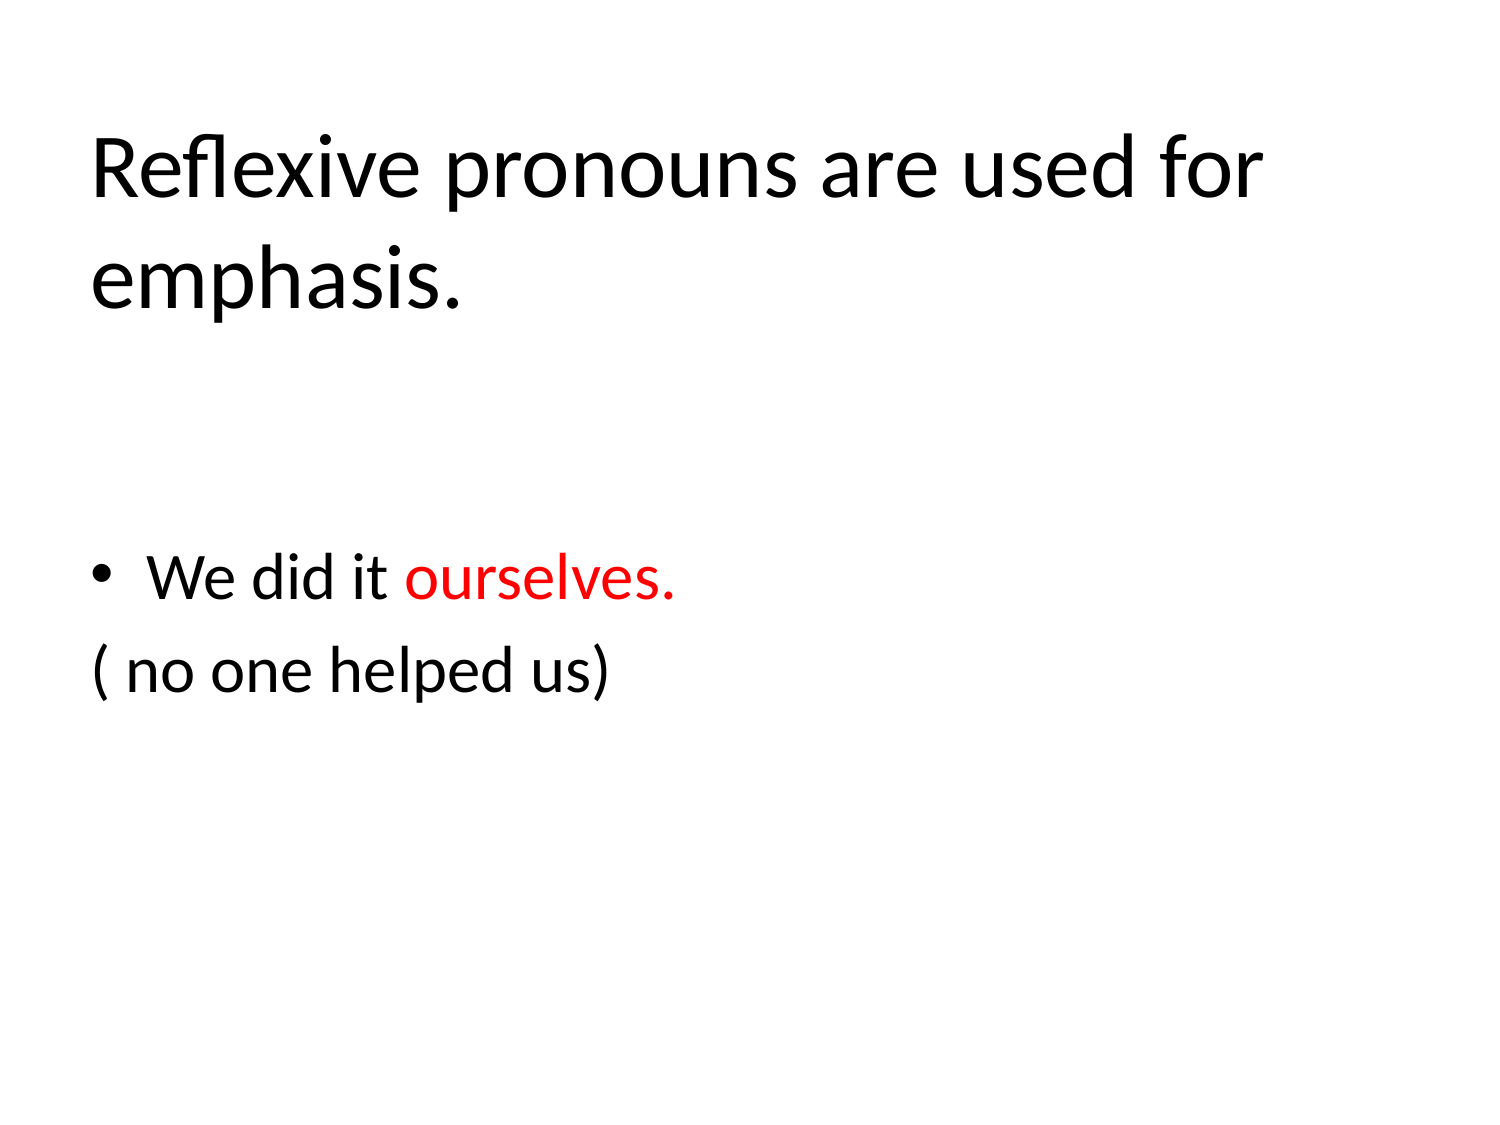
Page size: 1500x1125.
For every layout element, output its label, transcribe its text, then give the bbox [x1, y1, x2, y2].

list We did it ourselves. ( no one helped us) [75, 525, 1425, 1005]
title Reflexive pronouns are used for emphasis. [75, 45, 1425, 388]
